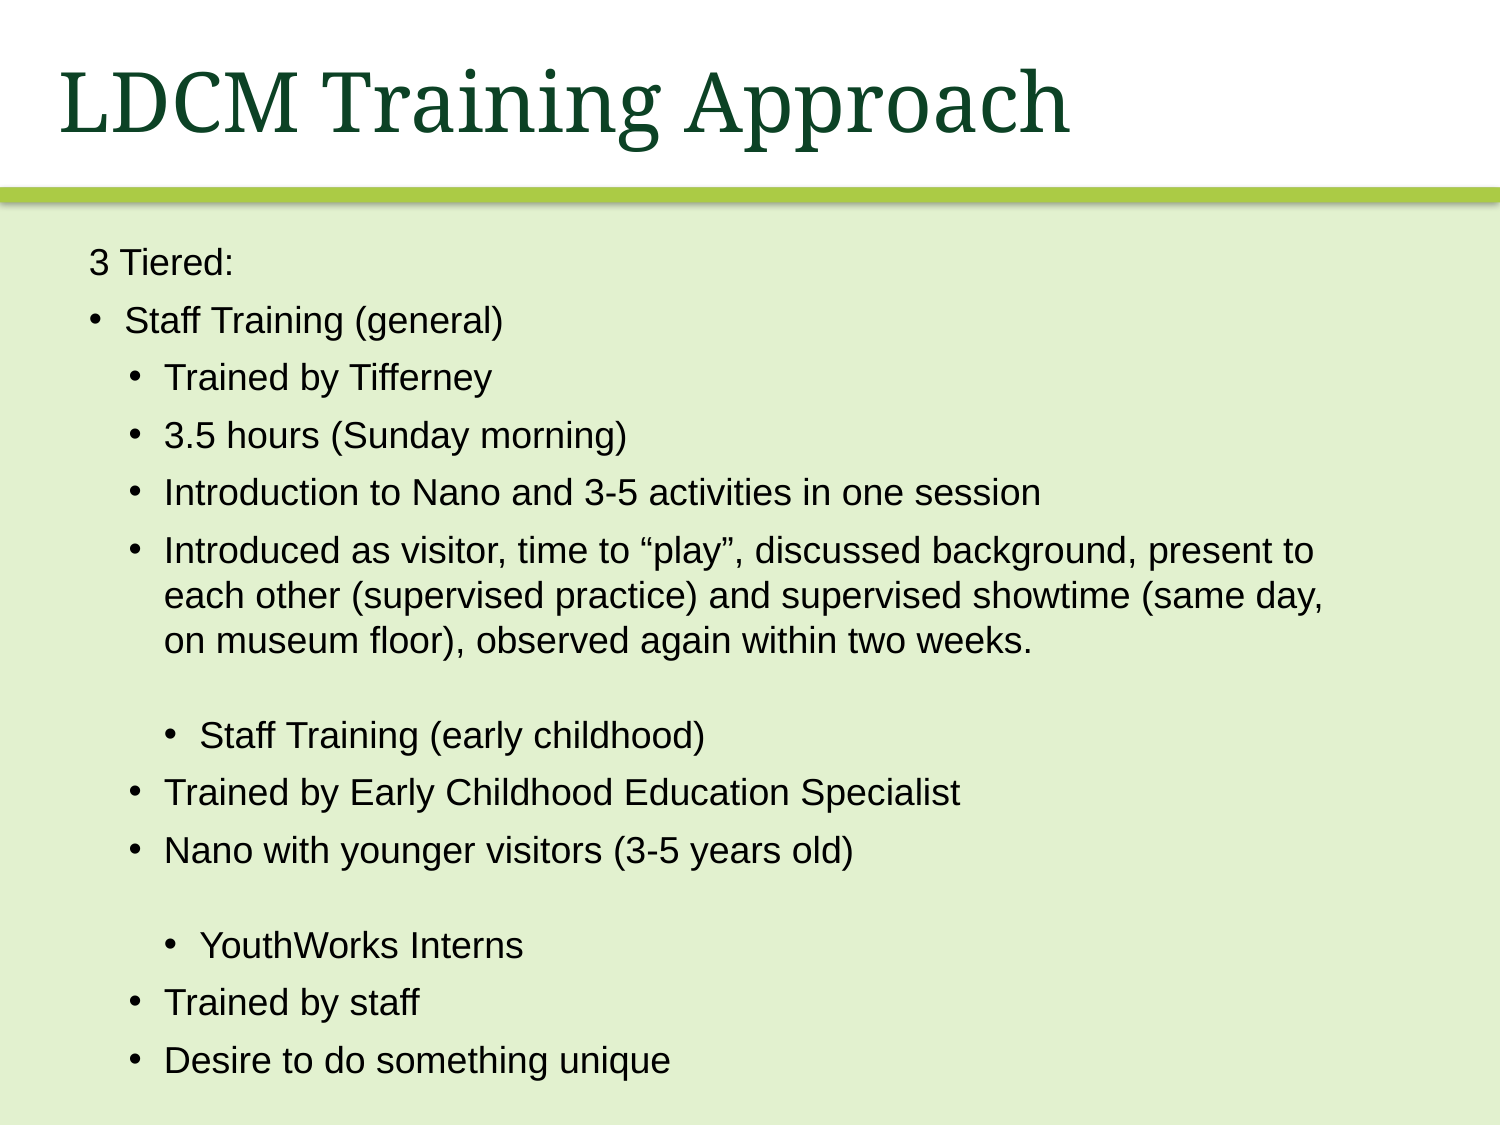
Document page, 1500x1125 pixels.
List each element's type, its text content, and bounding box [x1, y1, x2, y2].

text_box [0, 187, 1500, 203]
title LDCM Training Approach [43, 44, 1408, 167]
text_box 3 Tiered: Staff Training (general) Trained by Tifferney 3.5 hours (Sunday morning) Introduction to Nano and 3-5 activities in one session Introduced as visitor, time to “play”, discussed background, present to each other (supervised practice) and supervised showtime (same day, on museum floor), observed again within two weeks. Staff Training (early childhood) Trained by Early Childhood Education Specialist Nano with younger visitors (3-5 years old) YouthWorks Interns Trained by staff Desire to do something unique [82, 231, 1358, 1057]
text_box [0, 0, 1500, 186]
